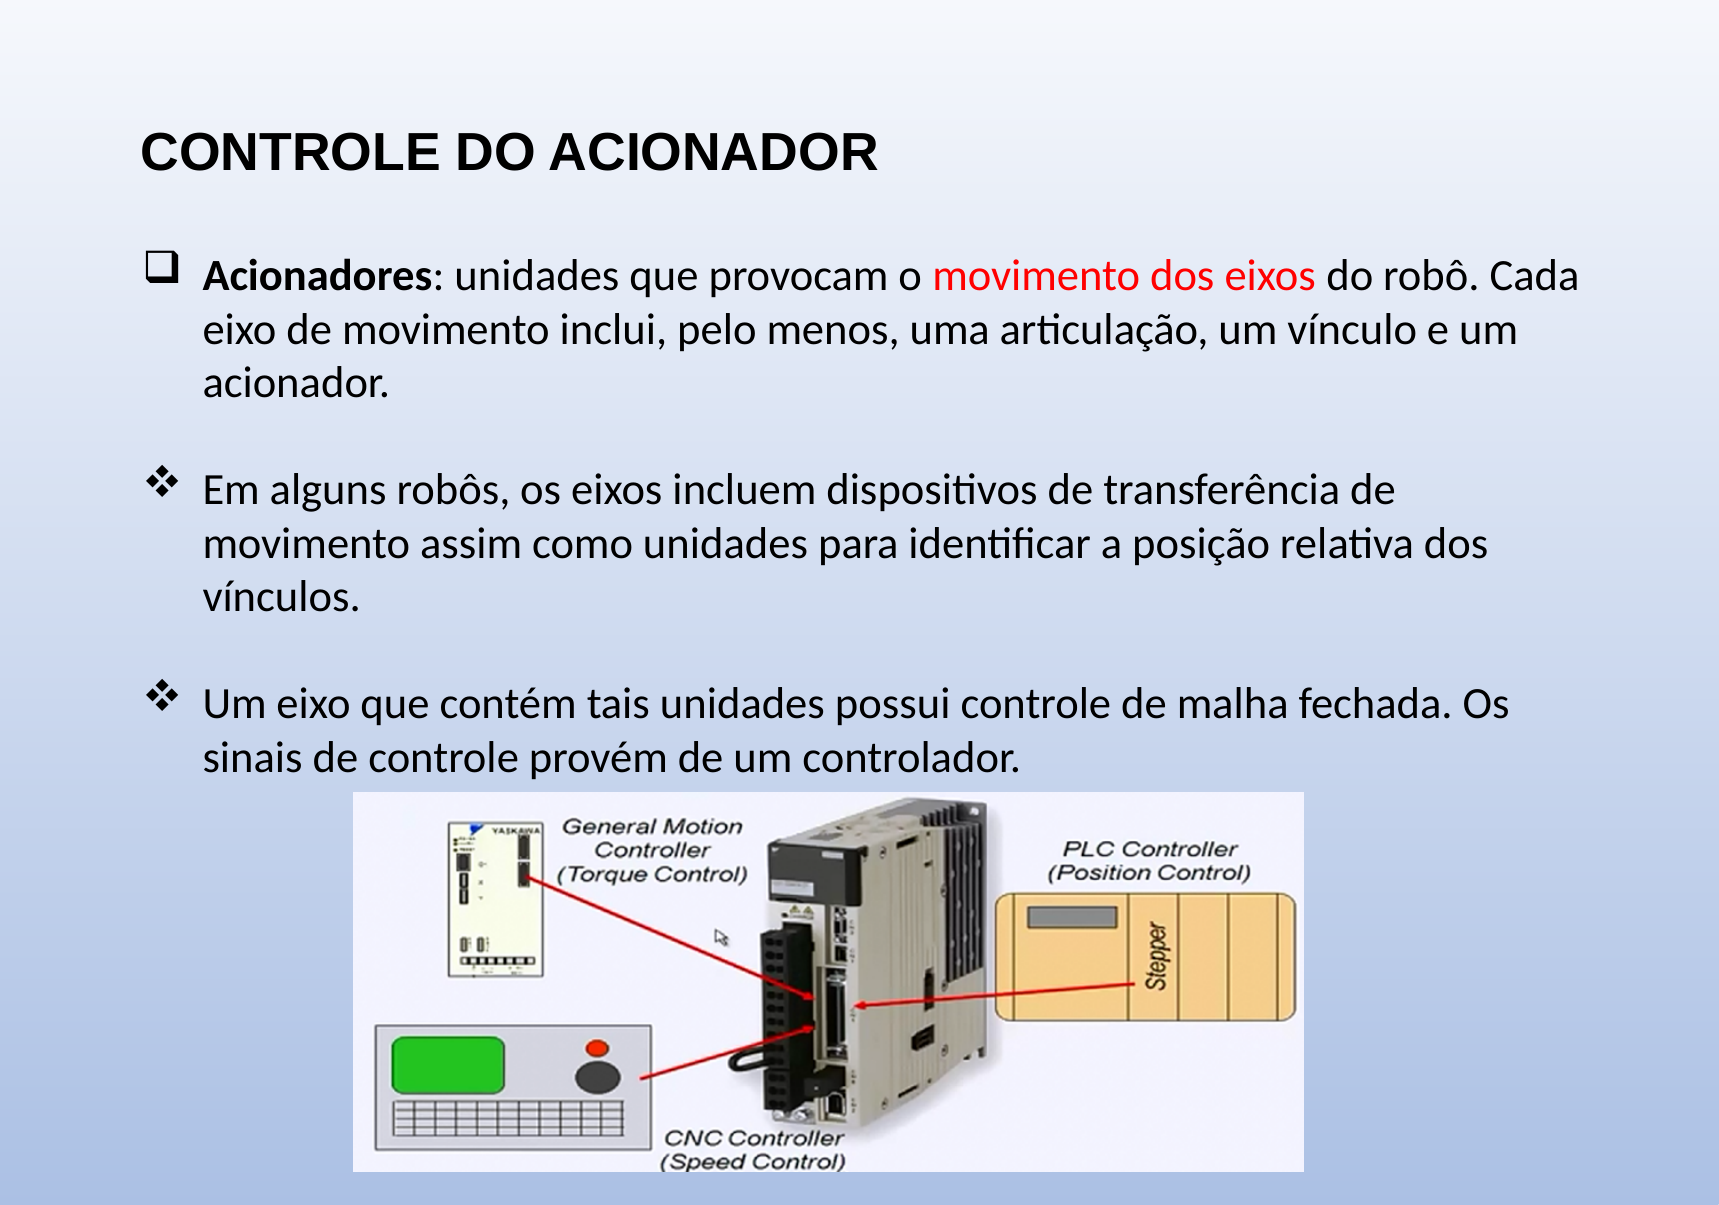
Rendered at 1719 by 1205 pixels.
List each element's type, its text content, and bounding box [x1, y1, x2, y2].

text_box Acionadores: unidades que provocam o movimento dos eixos do robô. Cada eixo de movimento inclui, pelo menos, uma articulação, um vínculo e um acionador. Em alguns robôs, os eixos incluem dispositivos de transferência de movimento assim como unidades para identificar a posição relativa dos vínculos. Um eixo que contém tais unidades possui controle de malha fechada. Os sinais de controle provém de um controlador. [127, 238, 1608, 842]
picture [353, 792, 1304, 1172]
text_box CONTROLE DO ACIONADOR [125, 109, 1632, 188]
